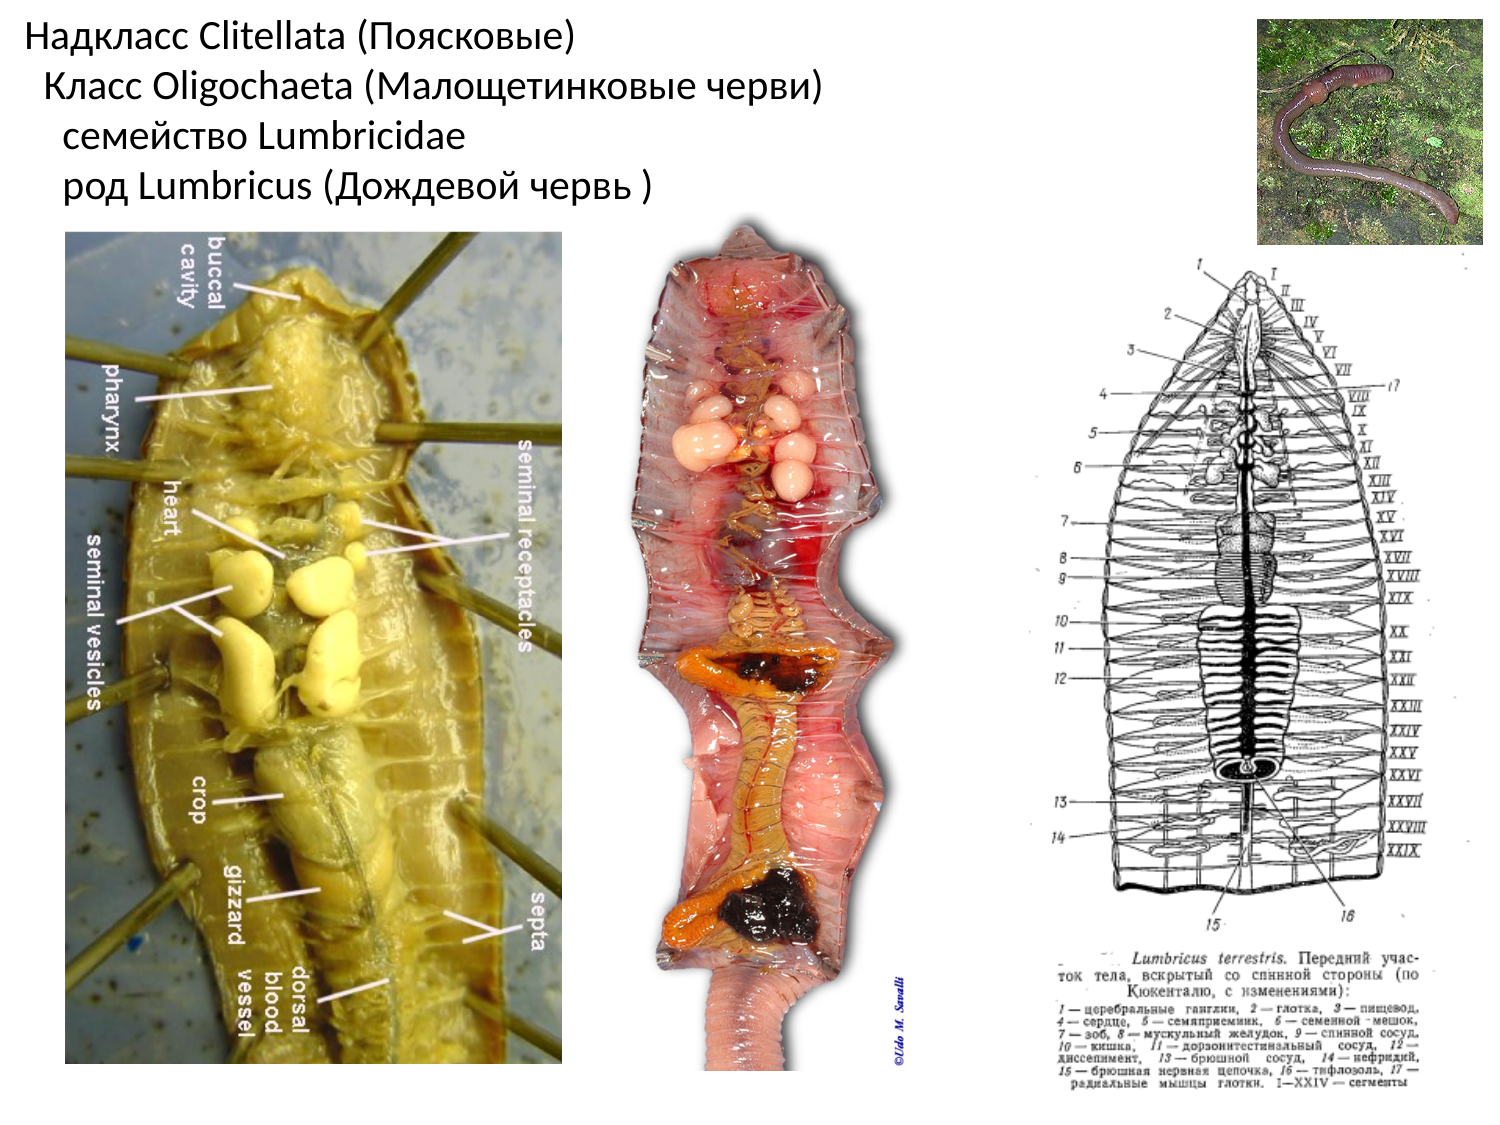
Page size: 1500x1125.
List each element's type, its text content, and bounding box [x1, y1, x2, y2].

picture [0, 18, 1483, 1102]
text_box Надкласс Clitellata (Поясковые) Класс Oligochaeta (Малощетинковые черви) семейство Lumbricidae род Lumbricus (Дождевой червь ) [9, 0, 839, 265]
